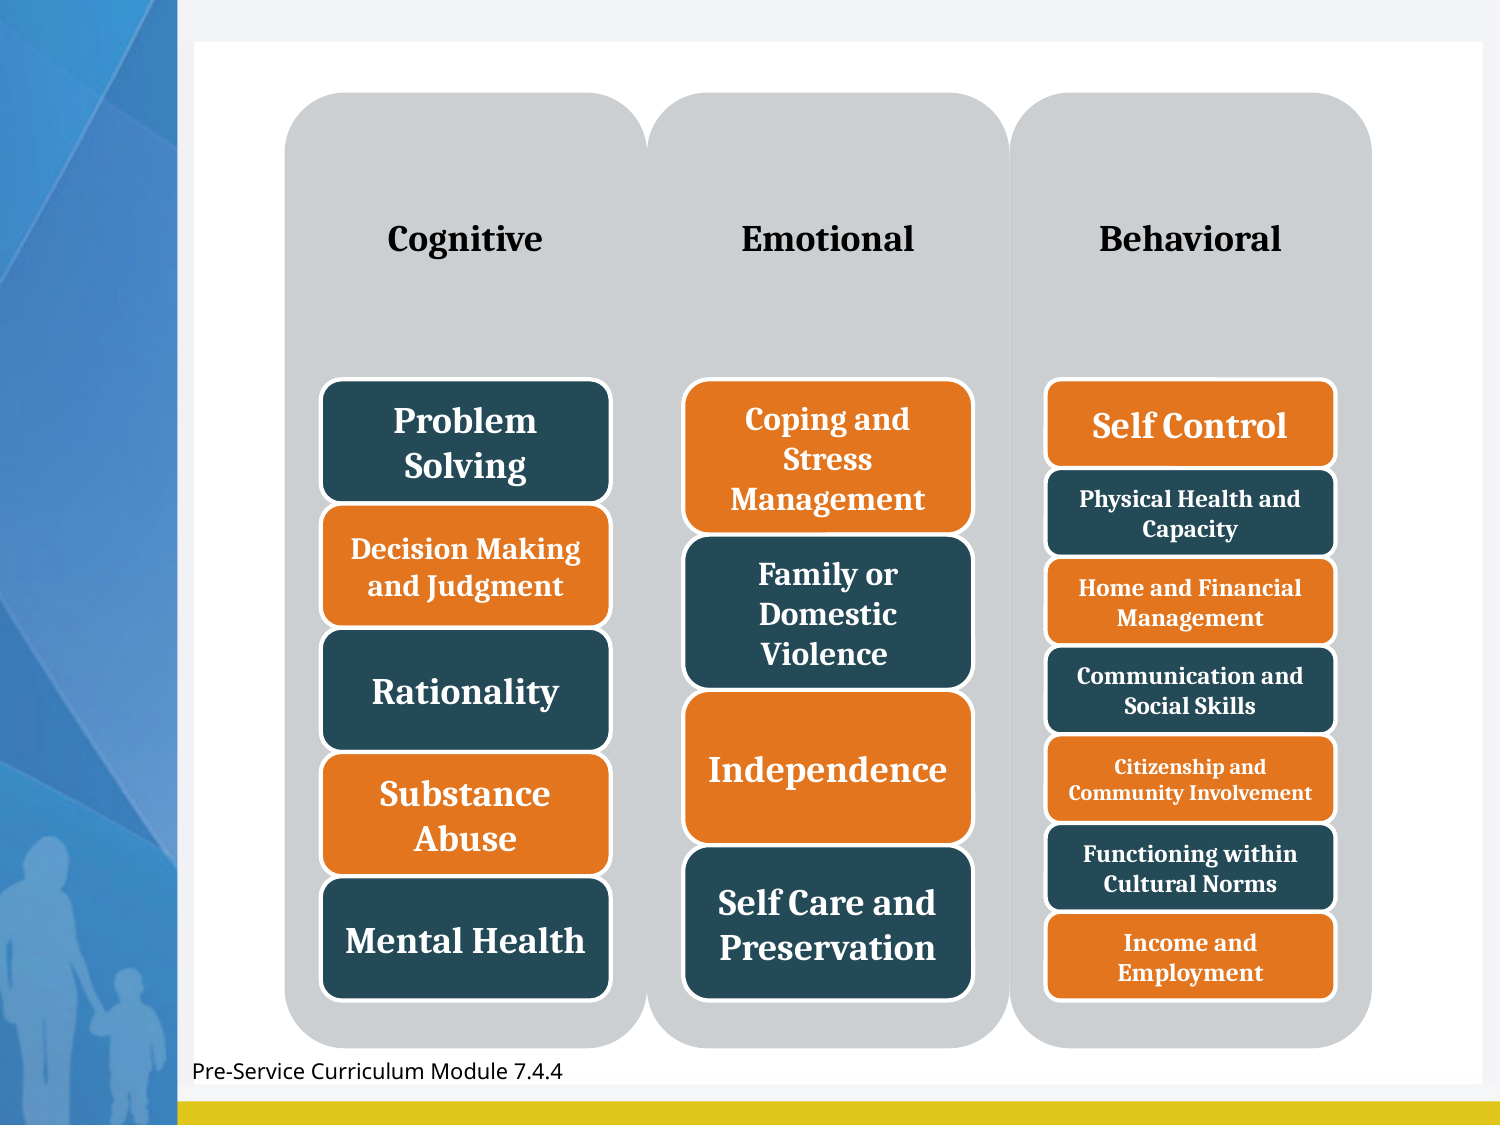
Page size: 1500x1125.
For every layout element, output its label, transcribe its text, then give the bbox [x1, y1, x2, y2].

picture [0, 0, 1500, 1125]
text_box Pre-Service Curriculum Module 7.4.4 [177, 1050, 626, 1100]
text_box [284, 92, 1373, 1049]
